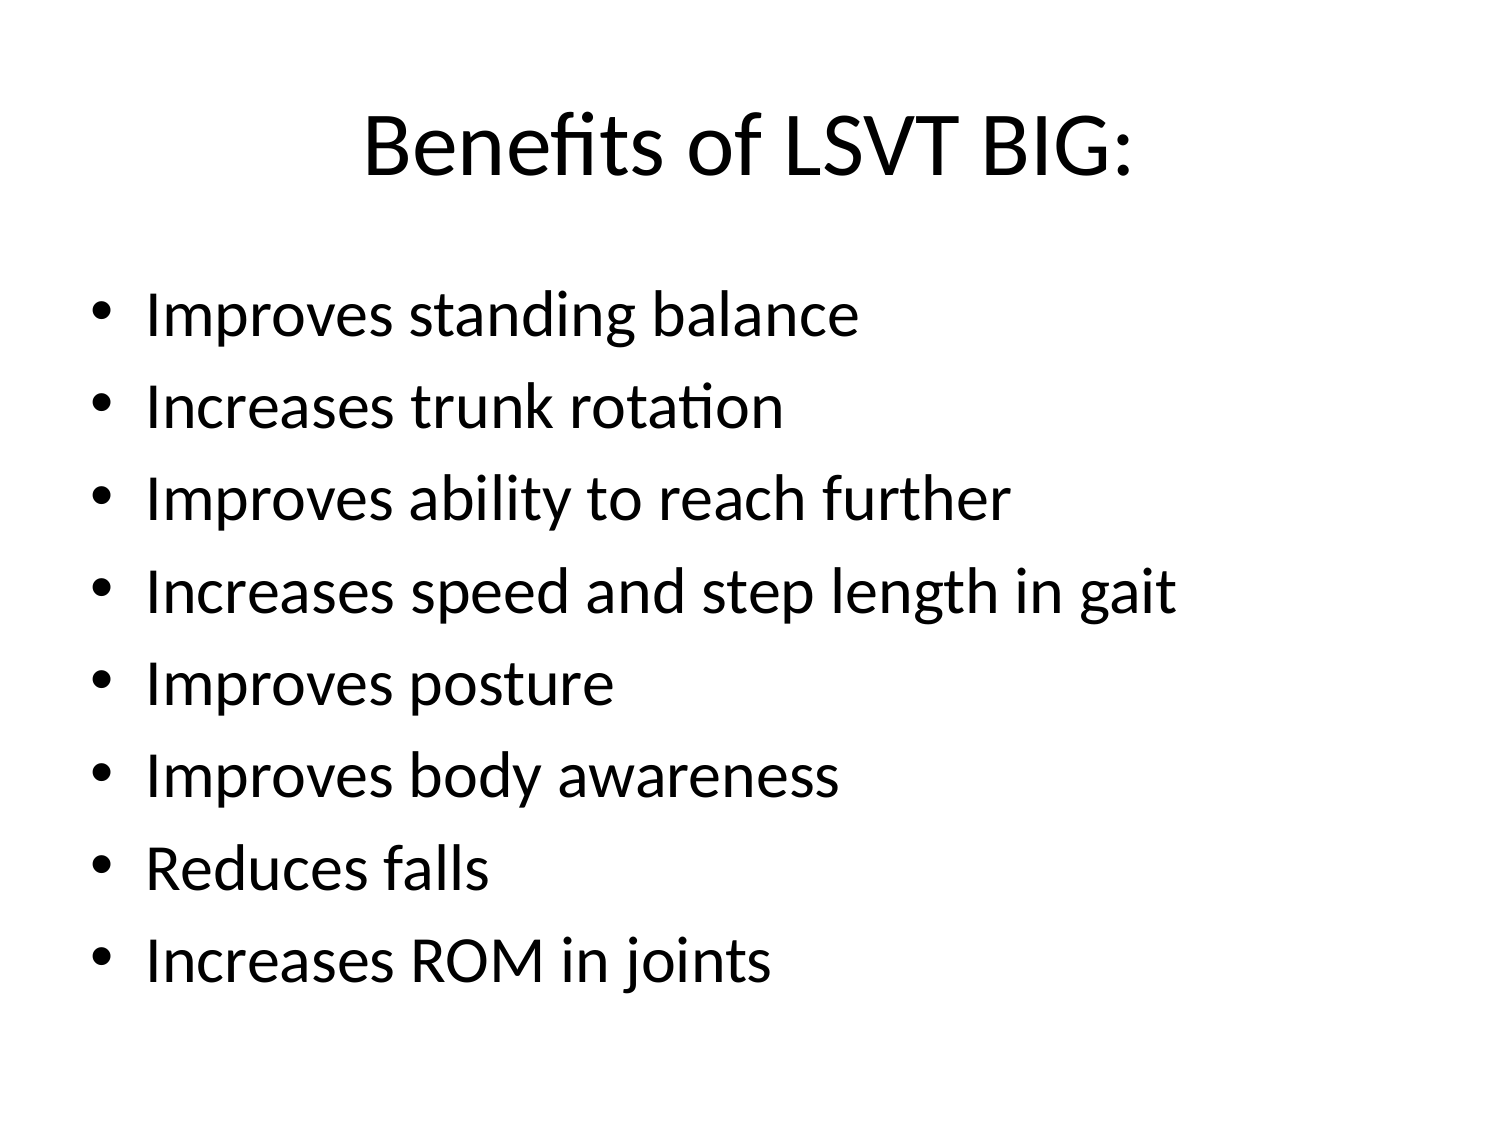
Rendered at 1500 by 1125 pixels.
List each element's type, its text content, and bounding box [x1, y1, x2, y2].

title Benefits of LSVT BIG: [75, 45, 1425, 233]
list Improves standing balance Increases trunk rotation Improves ability to reach further Increases speed and step length in gait Improves posture Improves body awareness Reduces falls Increases ROM in joints [75, 262, 1425, 1005]
